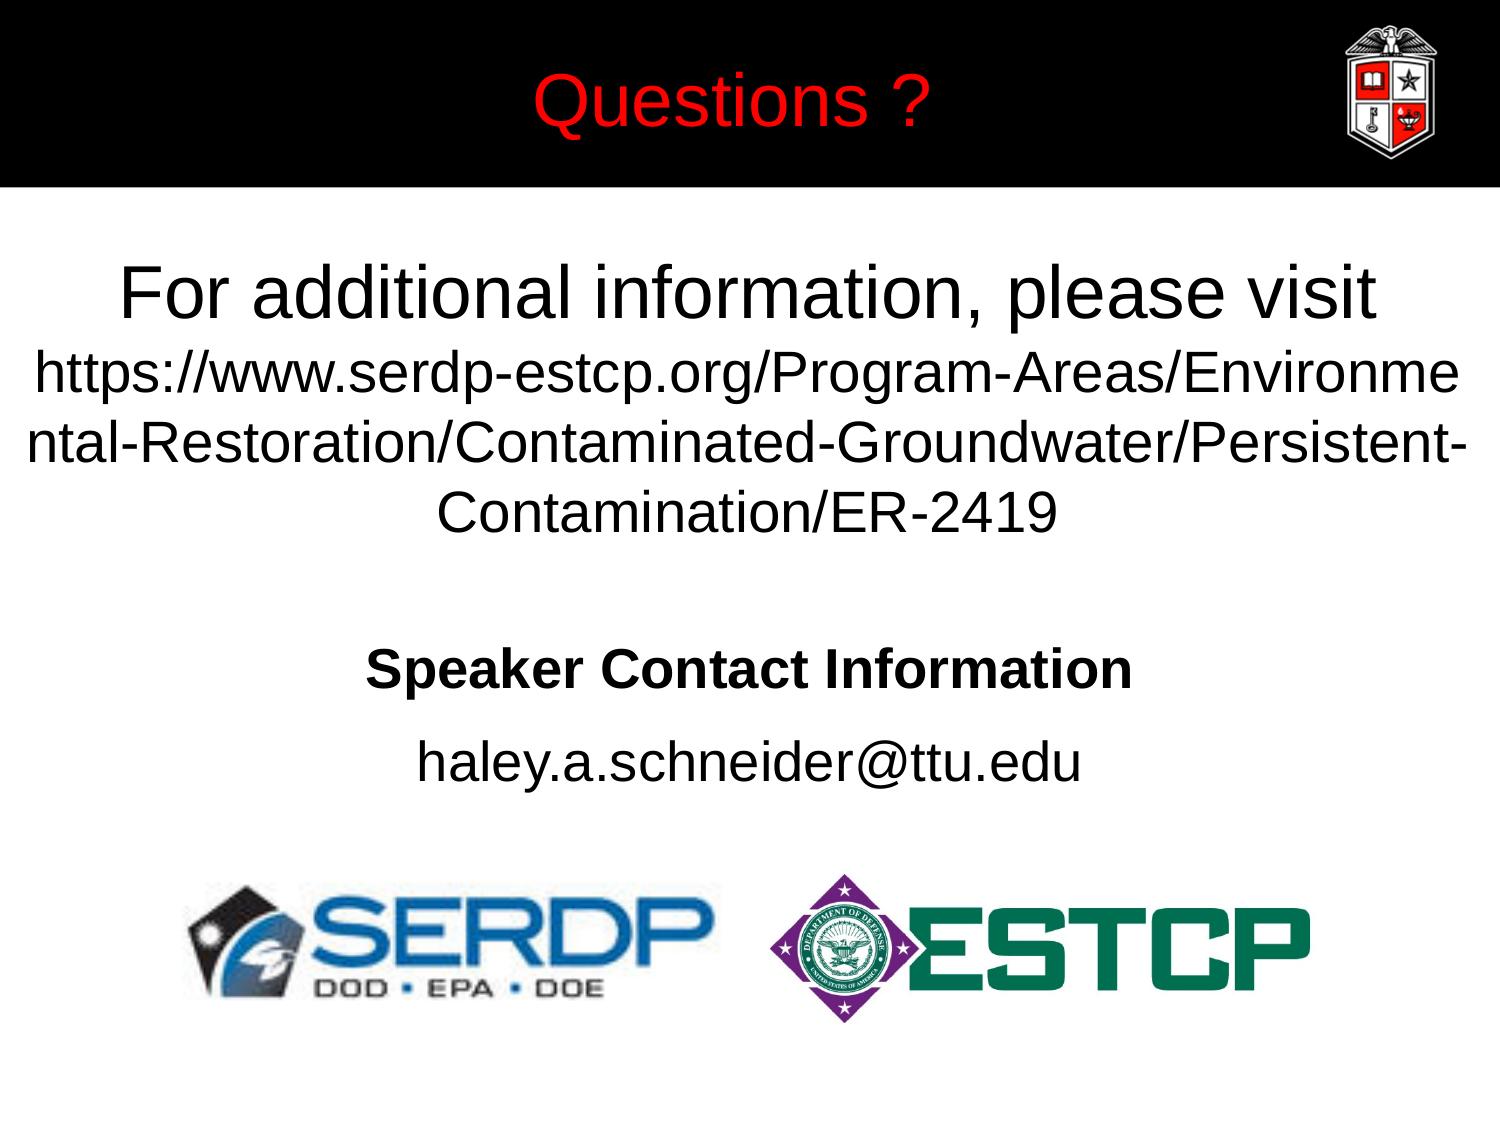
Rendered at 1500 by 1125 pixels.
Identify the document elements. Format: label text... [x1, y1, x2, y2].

picture [748, 860, 1331, 1037]
text_box Speaker Contact Information haley.a.schneider@ttu.edu [0, 624, 1500, 775]
text_box For additional information, please visit https://www.serdp-estcp.org/Program-Areas/Environmental-Restoration/Contaminated-Groundwater/Persistent-Contamination/ER-2419 [4, 149, 1493, 624]
picture [1308, 0, 1490, 149]
text_box Questions ? [272, 43, 1192, 149]
picture [160, 860, 746, 1037]
